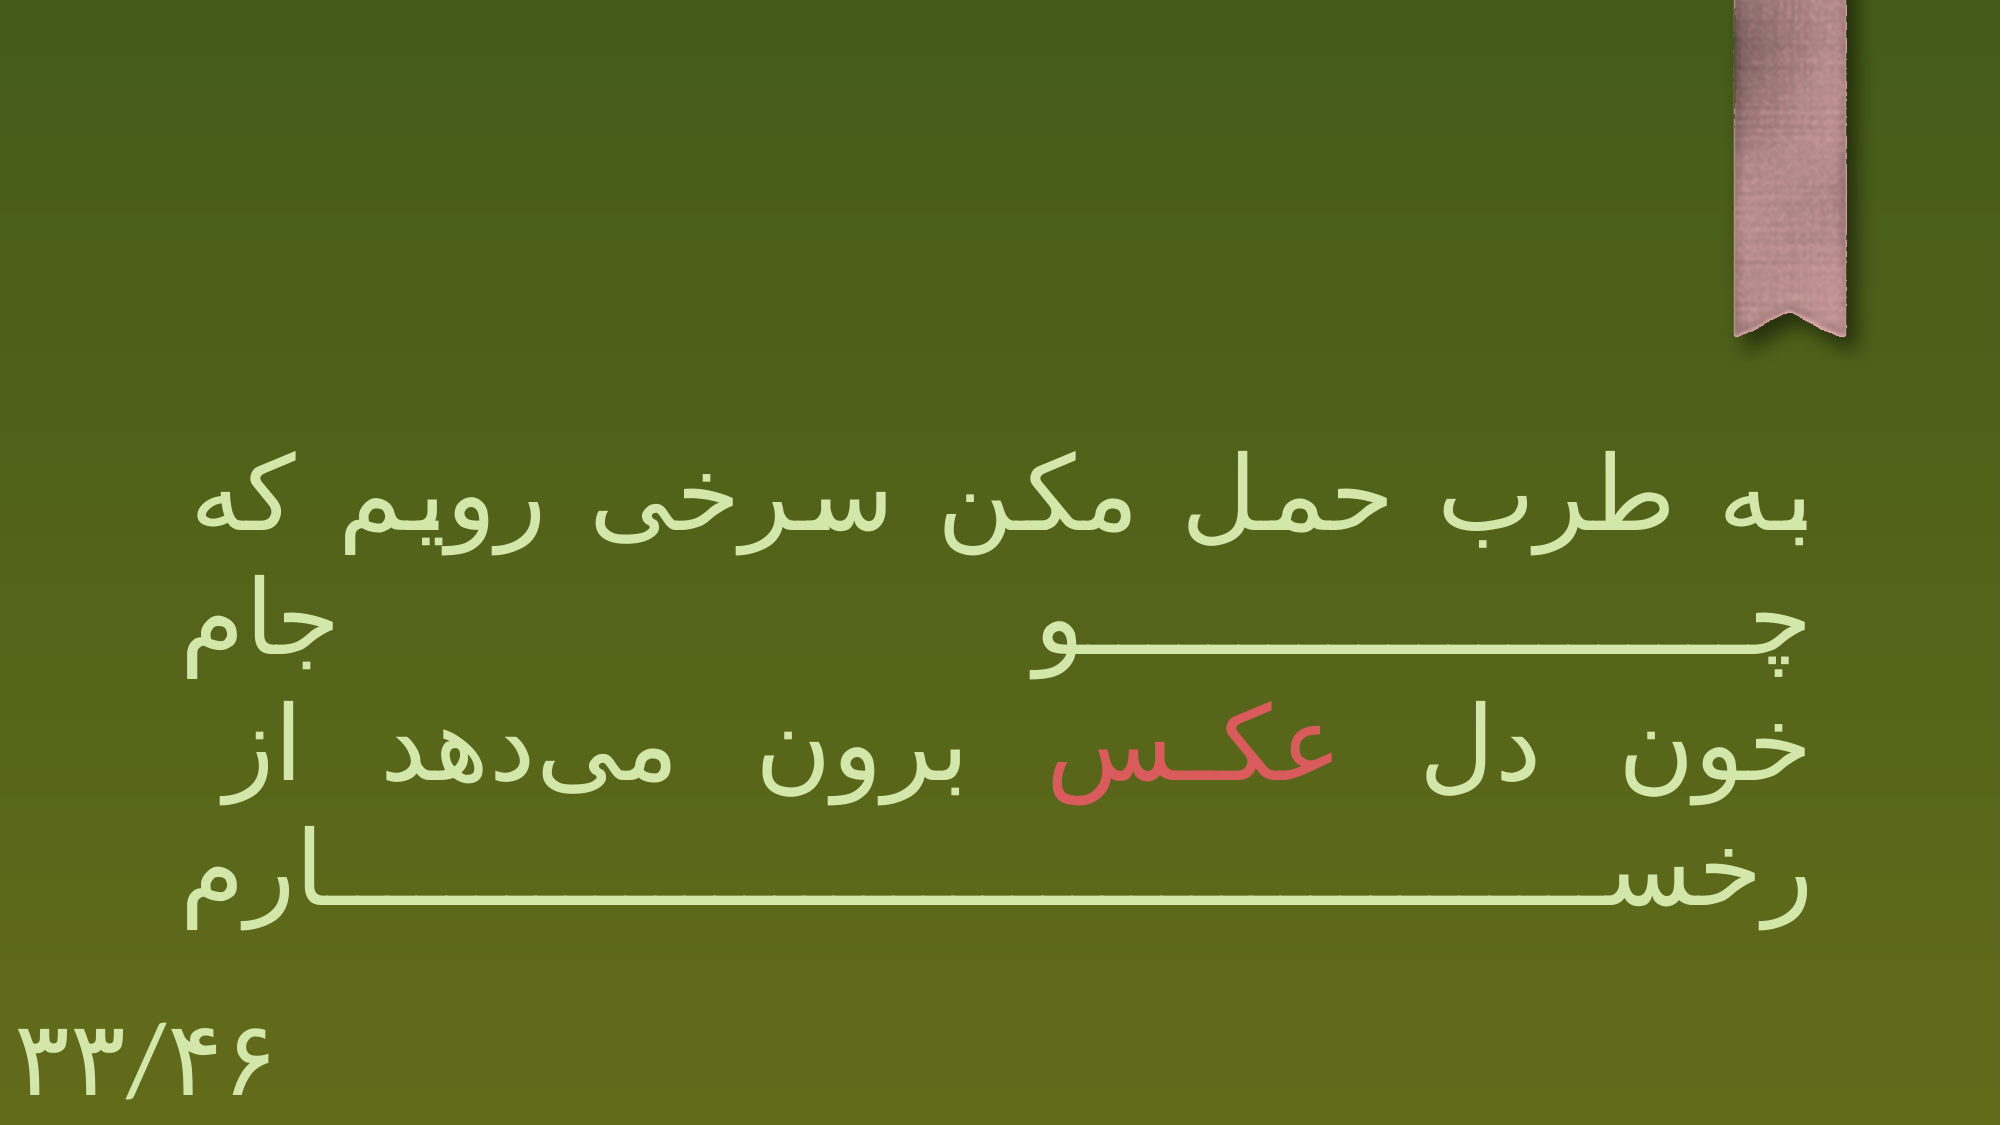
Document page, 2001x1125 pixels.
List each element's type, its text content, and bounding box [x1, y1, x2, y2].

picture [1725, 0, 1876, 418]
text_box ۳۳/۴۶ [0, 983, 384, 1124]
text_box به طرب حمل مکن سرخی رویم که چو جام خون دل عکس برون می‌دهد از رخسارم [166, 418, 1829, 1058]
